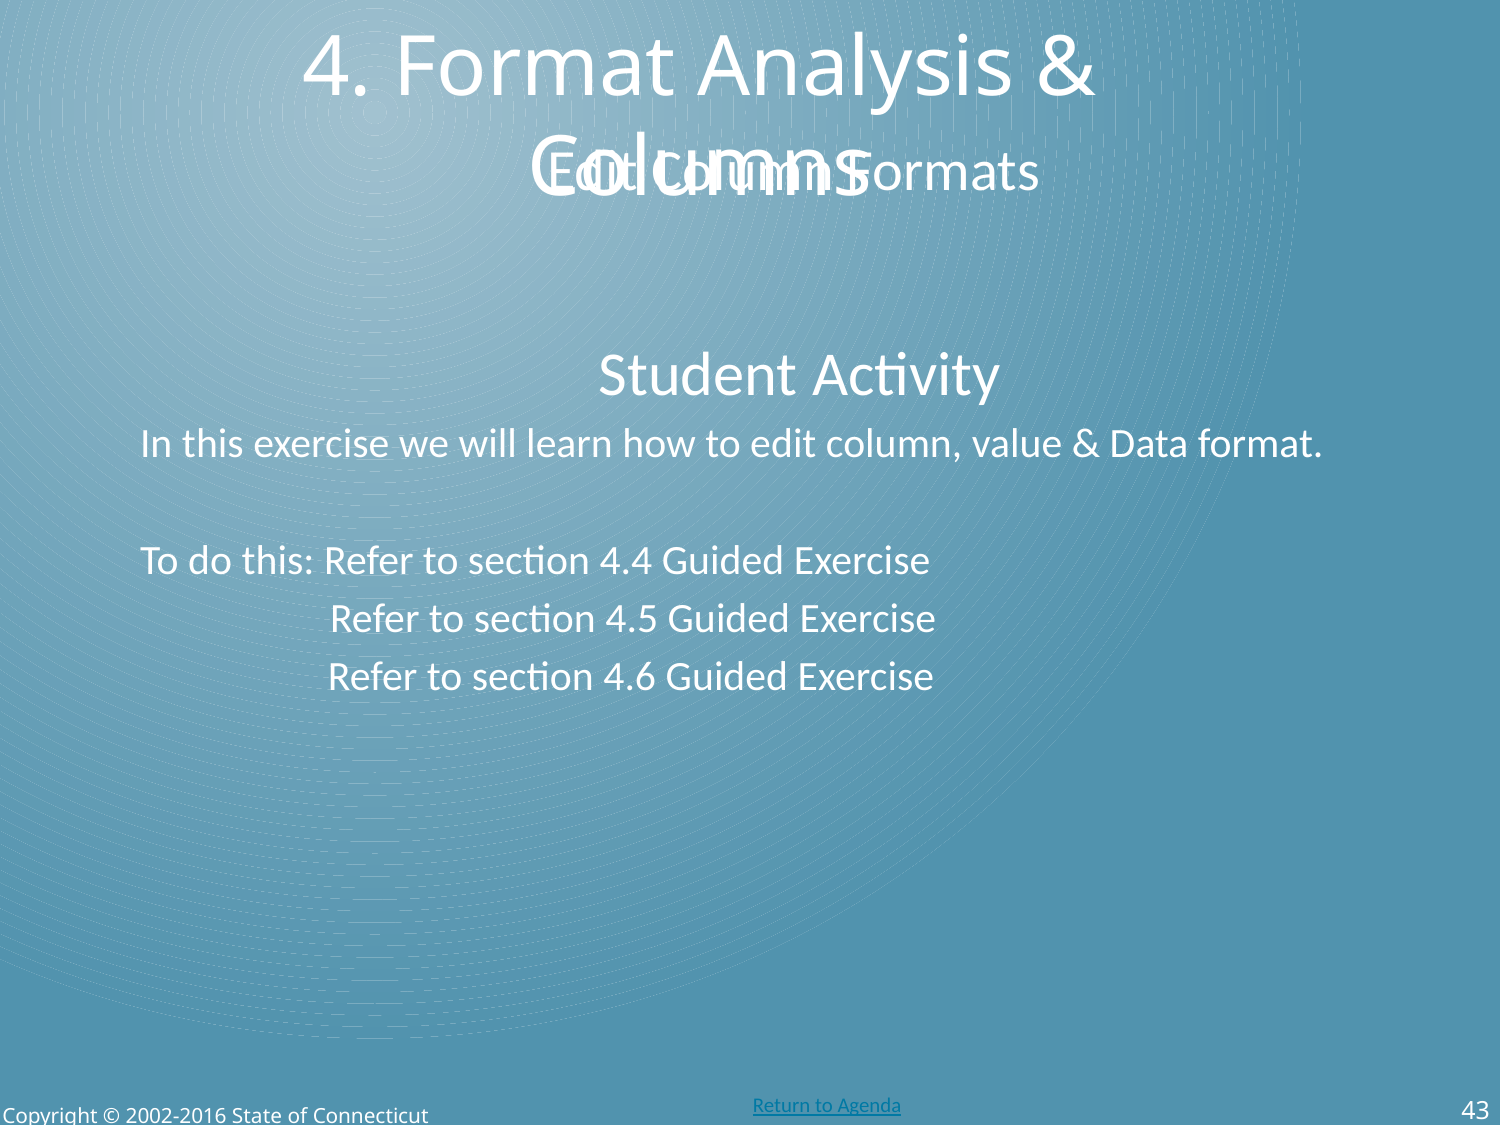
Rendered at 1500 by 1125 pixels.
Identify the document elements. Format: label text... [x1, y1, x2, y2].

subtitle Student Activity In this exercise we will learn how to edit column, value & Data format. To do this: Refer to section 4.4 Guided Exercise Refer to section 4.5 Guided Exercise Refer to section 4.6 Guided Exercise [125, 262, 1475, 875]
text_box Edit Column Formats [249, 125, 1263, 210]
slide_number 43 [1405, 1087, 1500, 1125]
footer Copyright © 2002-2016 State of Connecticut [0, 1095, 475, 1125]
title 4. Format Analysis & Columns [125, 4, 1275, 125]
